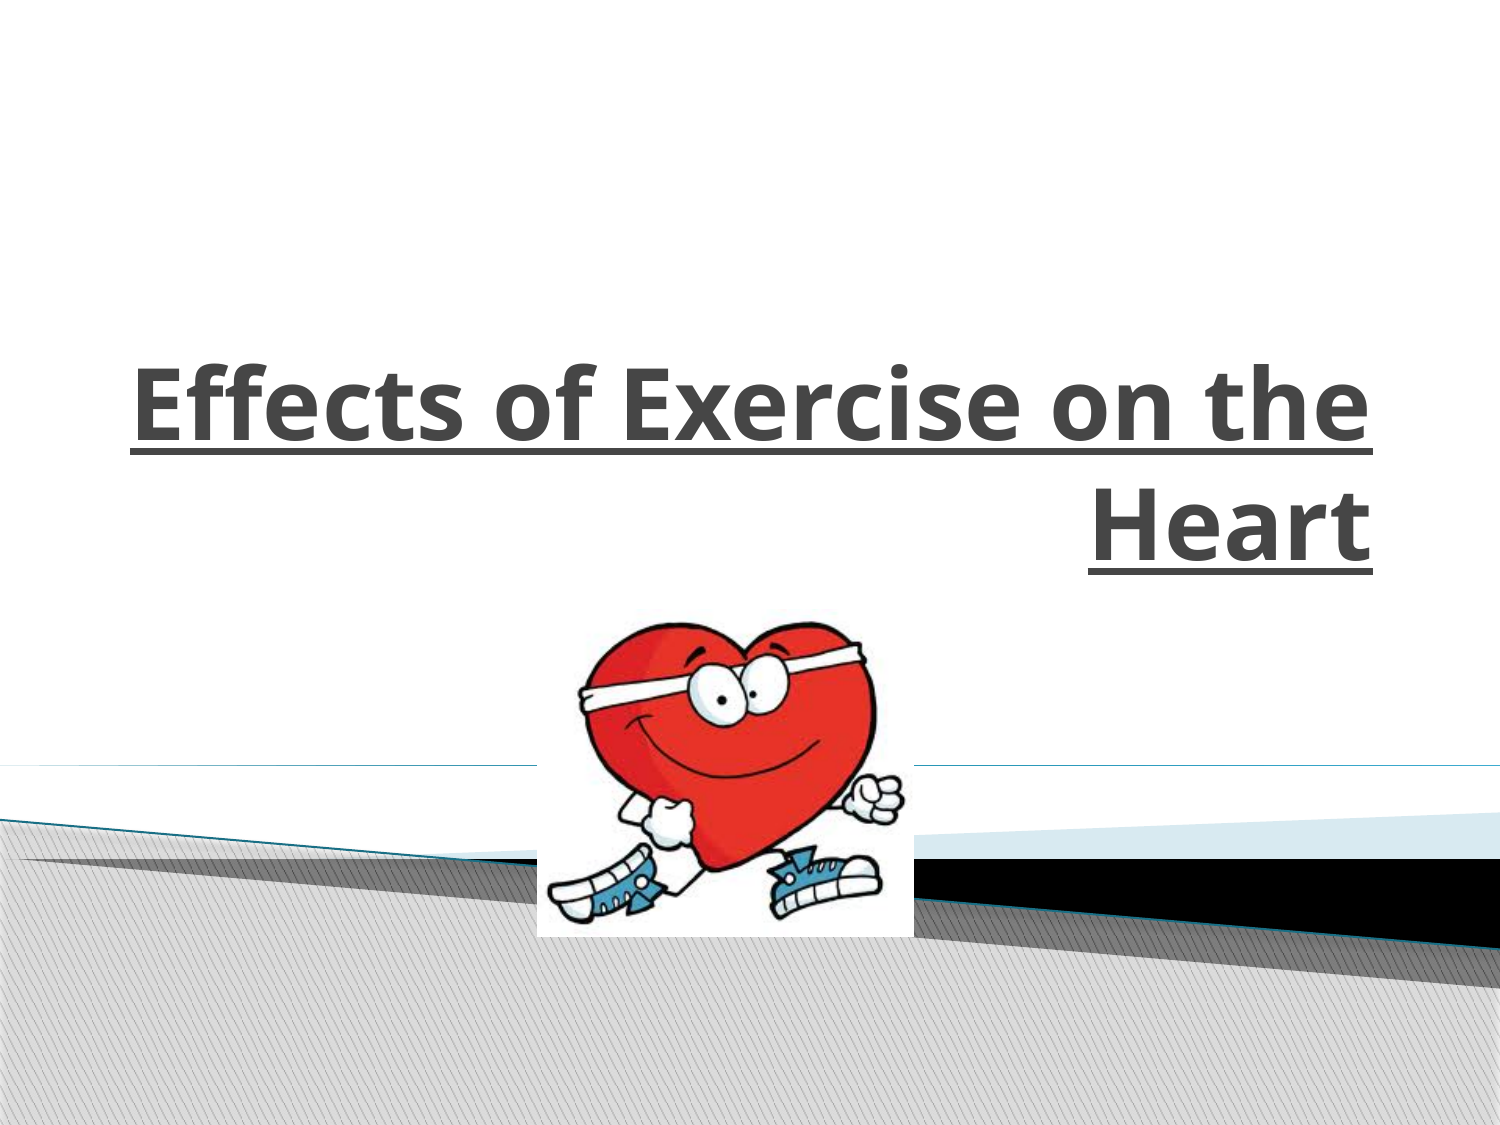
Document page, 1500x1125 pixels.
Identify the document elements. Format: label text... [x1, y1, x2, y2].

picture [5, 609, 1500, 989]
title Effects of Exercise on the Heart [112, 287, 1388, 588]
